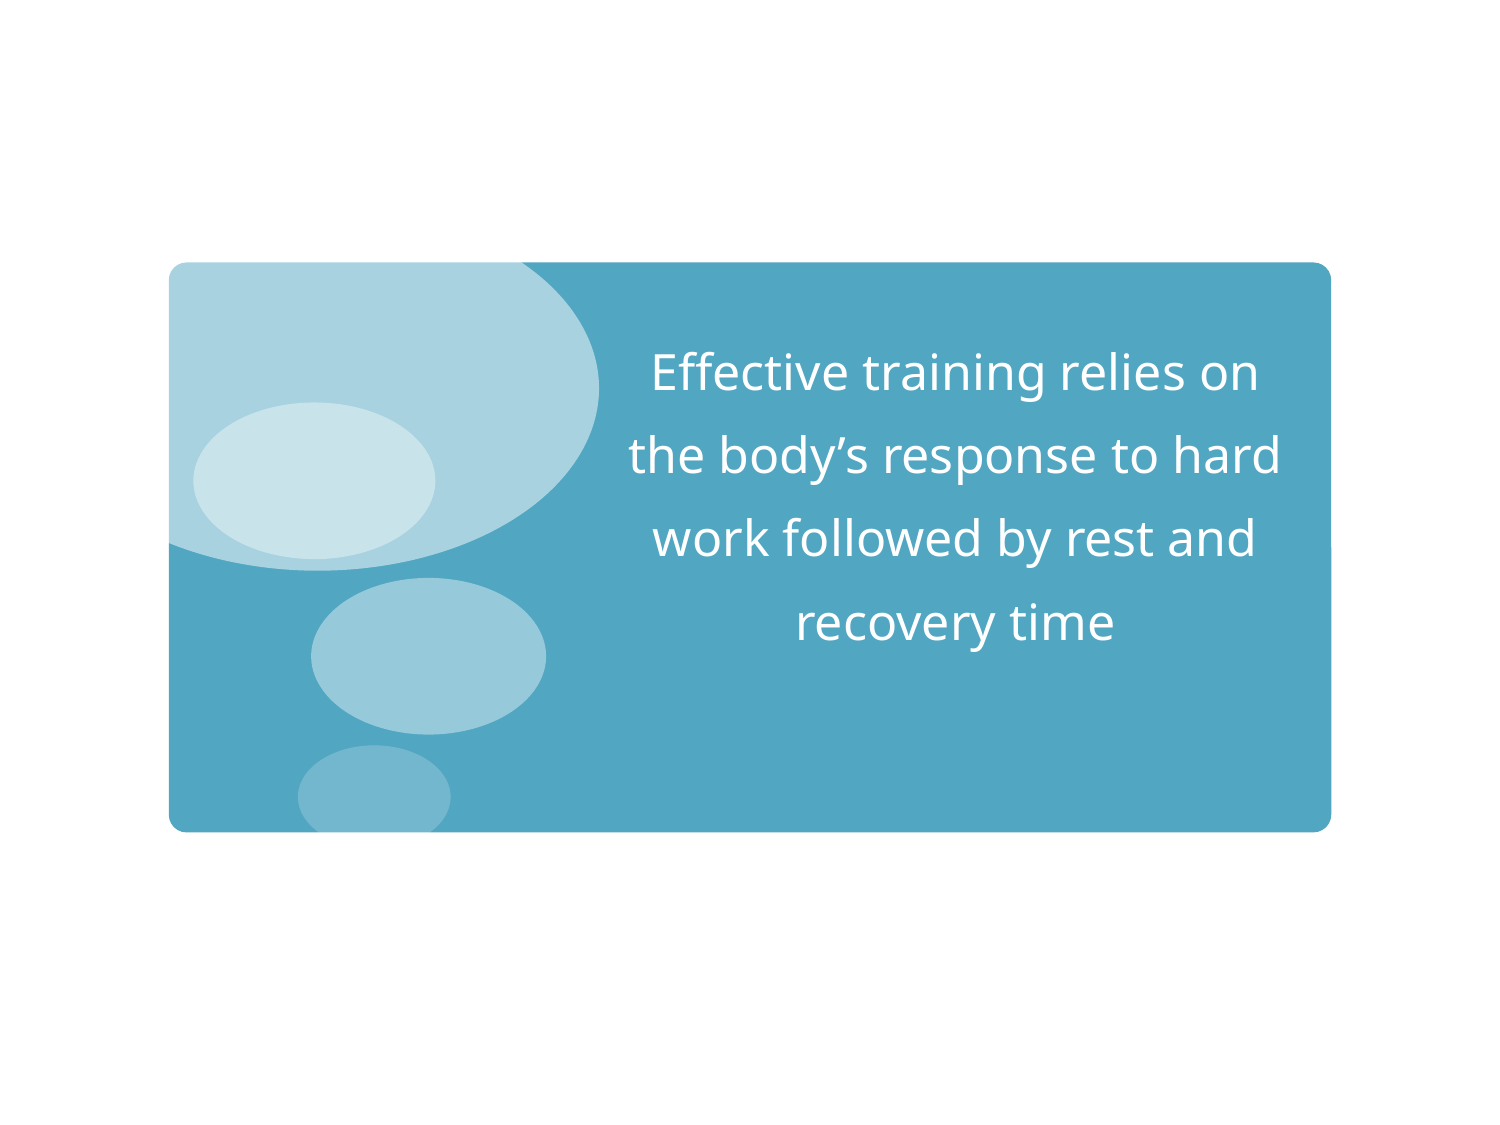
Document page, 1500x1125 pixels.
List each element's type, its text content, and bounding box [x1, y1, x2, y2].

title Effective training relies on the body’s response to hard work followed by rest and recovery time [610, 148, 1300, 734]
